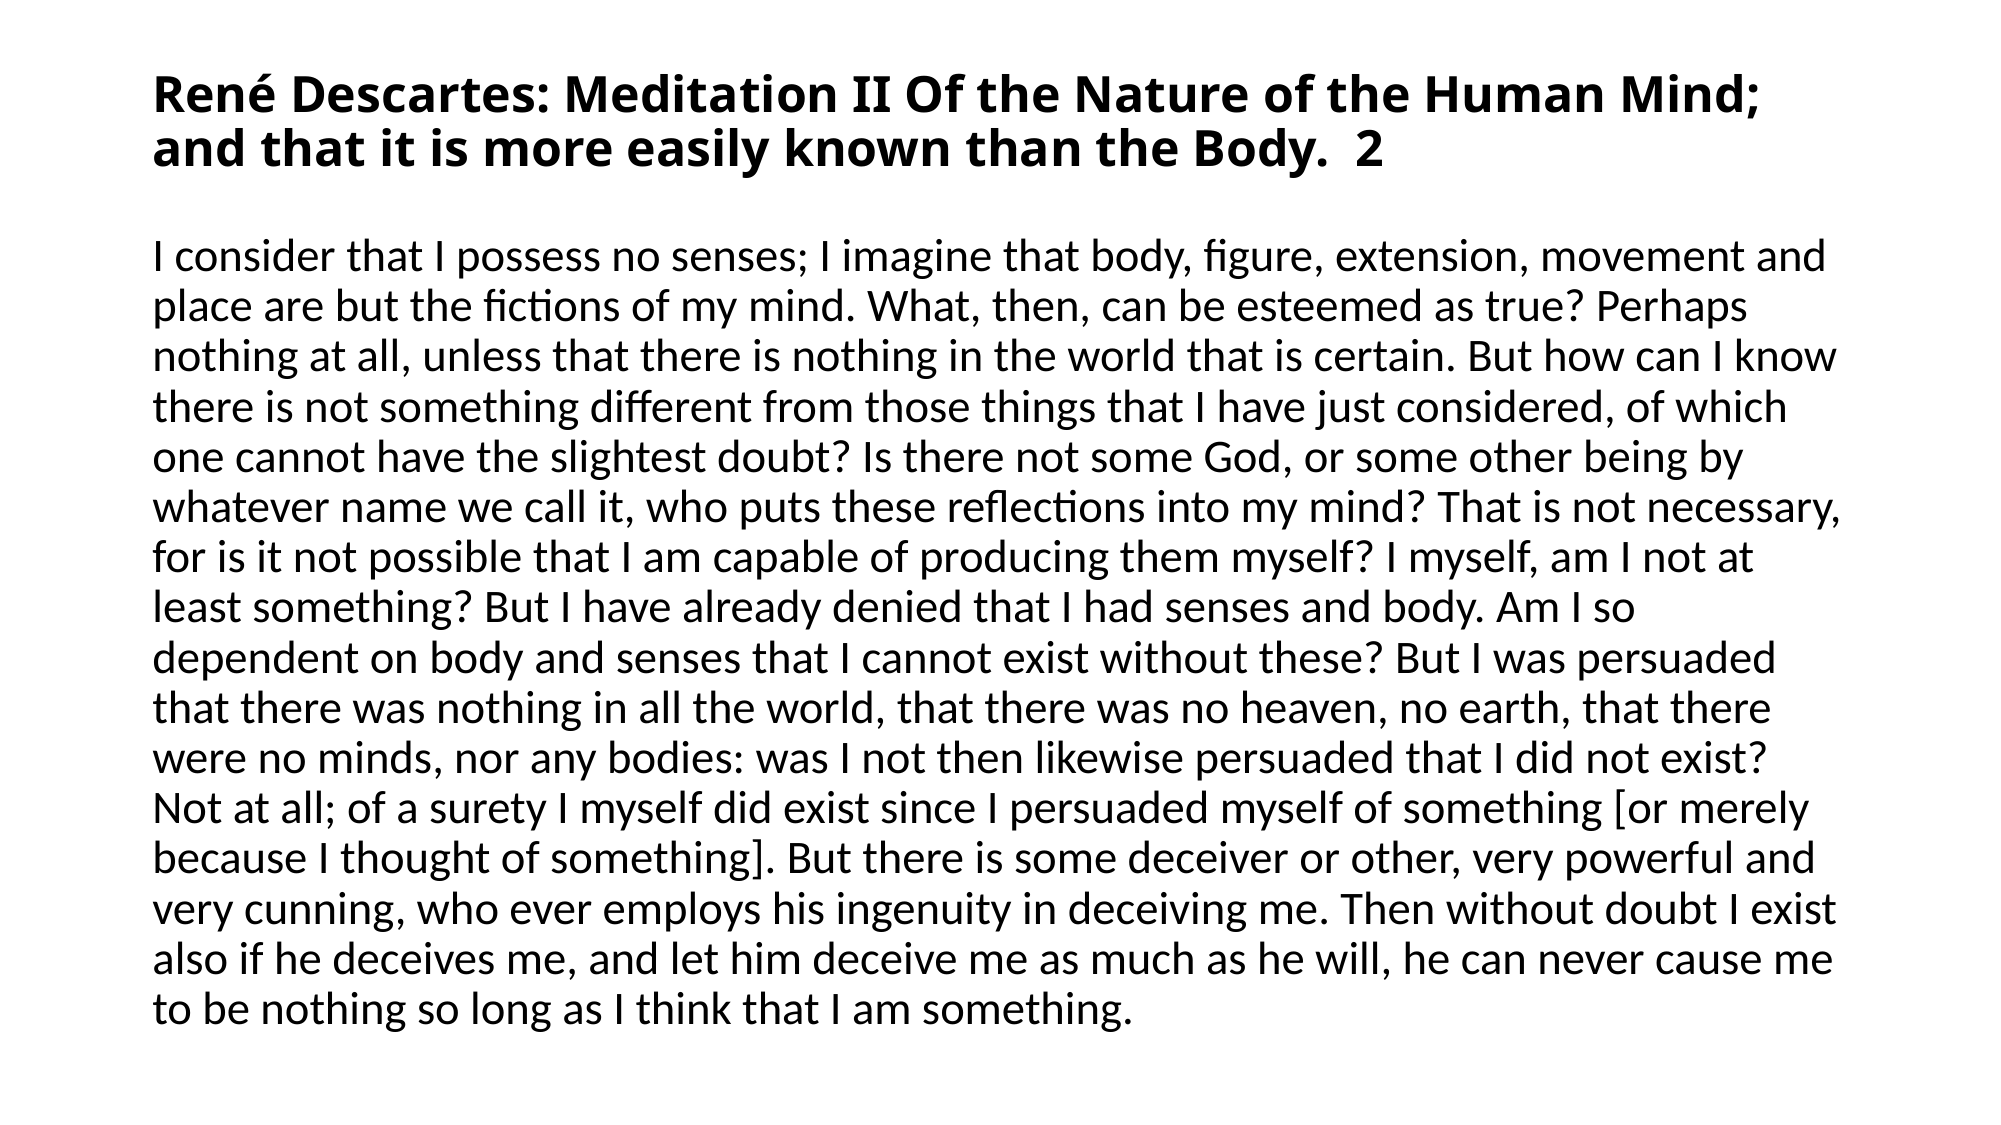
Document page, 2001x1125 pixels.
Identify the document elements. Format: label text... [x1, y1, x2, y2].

title René Descartes: Meditation II Of the Nature of the Human Mind; and that it is more easily known than the Body. 2 [137, 59, 1863, 193]
list I consider that I possess no senses; I imagine that body, figure, extension, movement and place are but the fictions of my mind. What, then, can be esteemed as true? Perhaps nothing at all, unless that there is nothing in the world that is certain. But how can I know there is not something different from those things that I have just considered, of which one cannot have the slightest doubt? Is there not some God, or some other being by whatever name we call it, who puts these reflections into my mind? That is not necessary, for is it not possible that I am capable of producing them myself? I myself, am I not at least something? But I have already denied that I had senses and body. Am I so dependent on body and senses that I cannot exist without these? But I was persuaded that there was nothing in all the world, that there was no heaven, no earth, that there were no minds, nor any bodies: was I not then likewise persuaded that I did not exist? Not at all; of a surety I myself did exist since I persuaded myself of something [or merely because I thought of something]. But there is some deceiver or other, very powerful and very cunning, who ever employs his ingenuity in deceiving me. Then without doubt I exist also if he deceives me, and let him deceive me as much as he will, he can never cause me to be nothing so long as I think that I am something. [137, 223, 1863, 1071]
